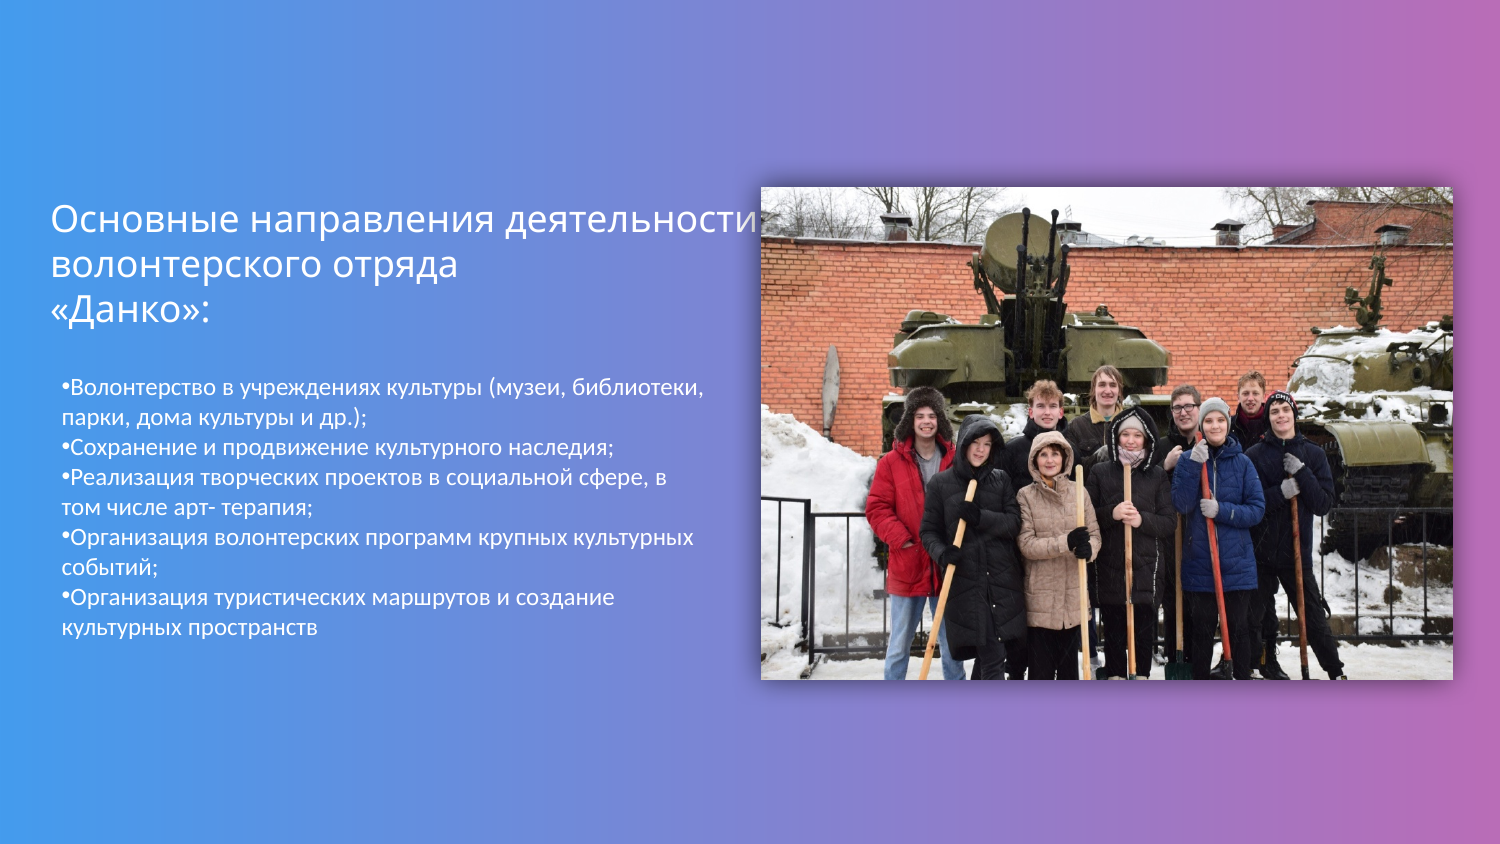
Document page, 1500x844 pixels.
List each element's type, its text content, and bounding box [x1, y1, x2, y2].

text_box Основные направления деятельности волонтерского отряда «Данко»: [35, 187, 742, 338]
text_box Волонтерство в учреждениях культуры (музеи, библиотеки, парки, дома культуры и др.); Сохранение и продвижение культурного наследия; Реализация творческих проектов в социальной сфере, в том числе арт- терапия; Организация волонтерских программ крупных культурных событий; Организация туристических маршрутов и создание культурных пространств [46, 363, 727, 648]
picture [0, 0, 1500, 844]
